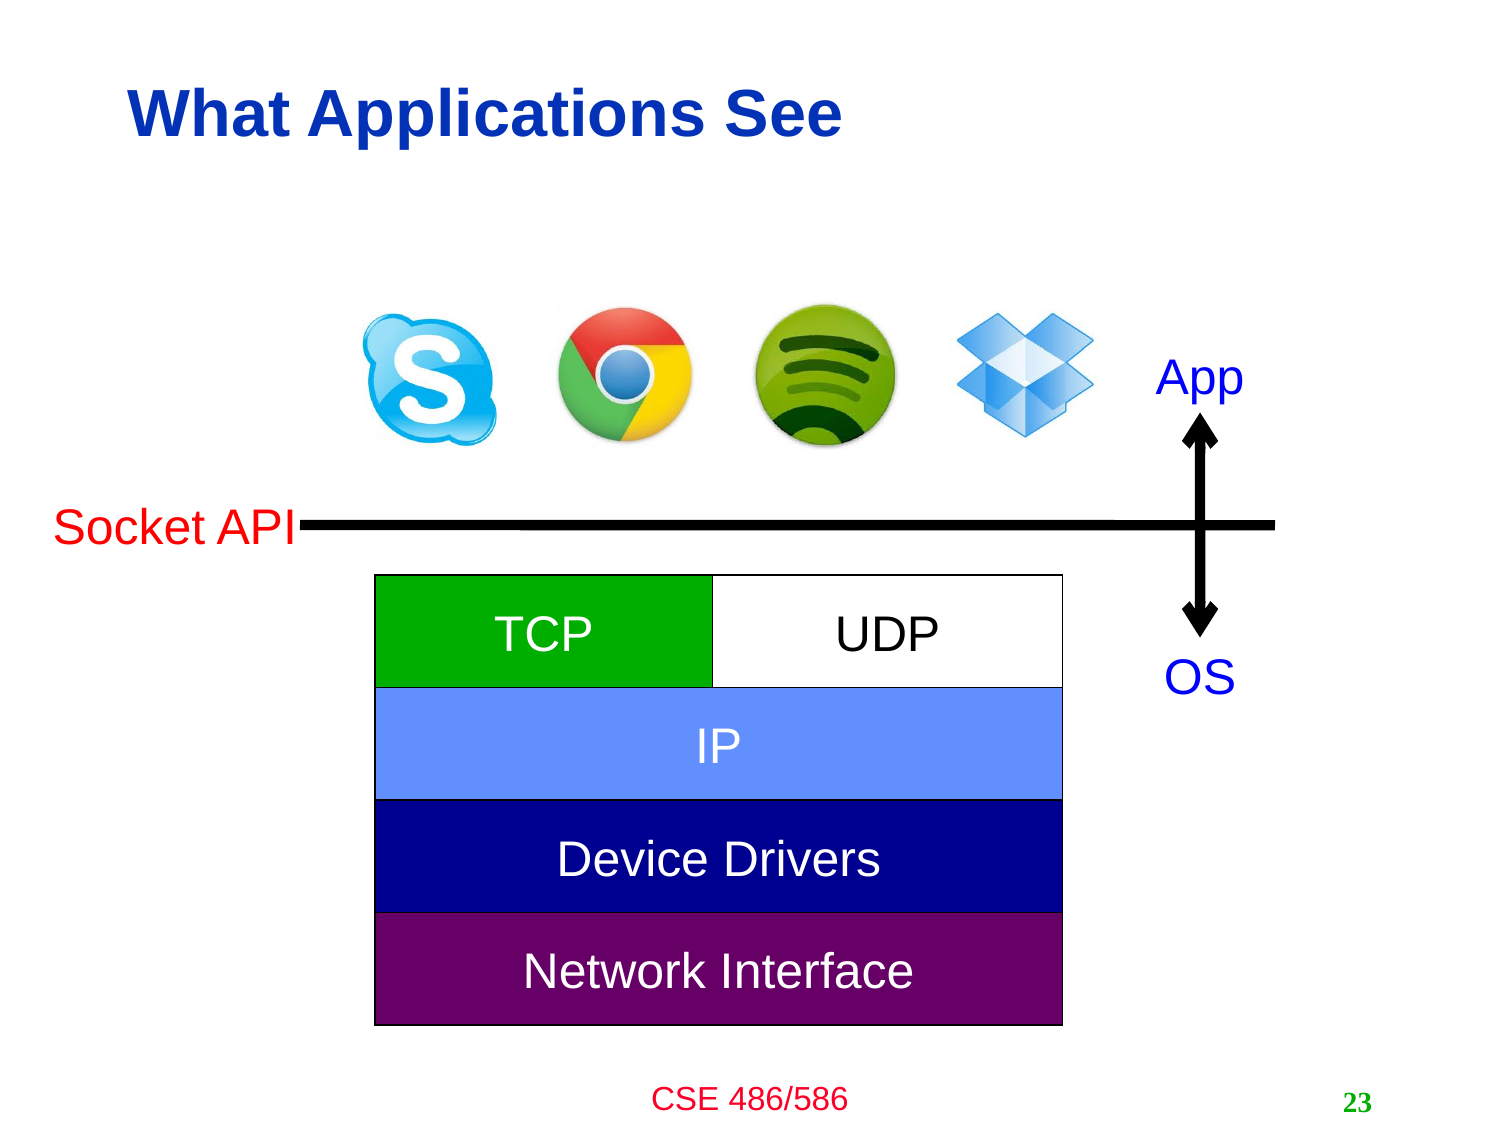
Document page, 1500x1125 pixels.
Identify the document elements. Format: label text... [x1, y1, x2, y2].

text_box Network Interface [374, 912, 1063, 1025]
title What Applications See [112, 53, 1310, 176]
text_box TCP [375, 575, 712, 687]
picture [949, 299, 1101, 451]
text_box Socket API [37, 487, 313, 563]
picture [749, 299, 901, 451]
text_box IP [374, 687, 1063, 800]
picture [362, 312, 498, 448]
slide_number 23 [1074, 1076, 1388, 1125]
text_box OS [1100, 637, 1300, 713]
picture [549, 299, 701, 451]
text_box App [1104, 336, 1300, 412]
text_box UDP [712, 575, 1063, 687]
text_box Device Drivers [374, 800, 1063, 912]
